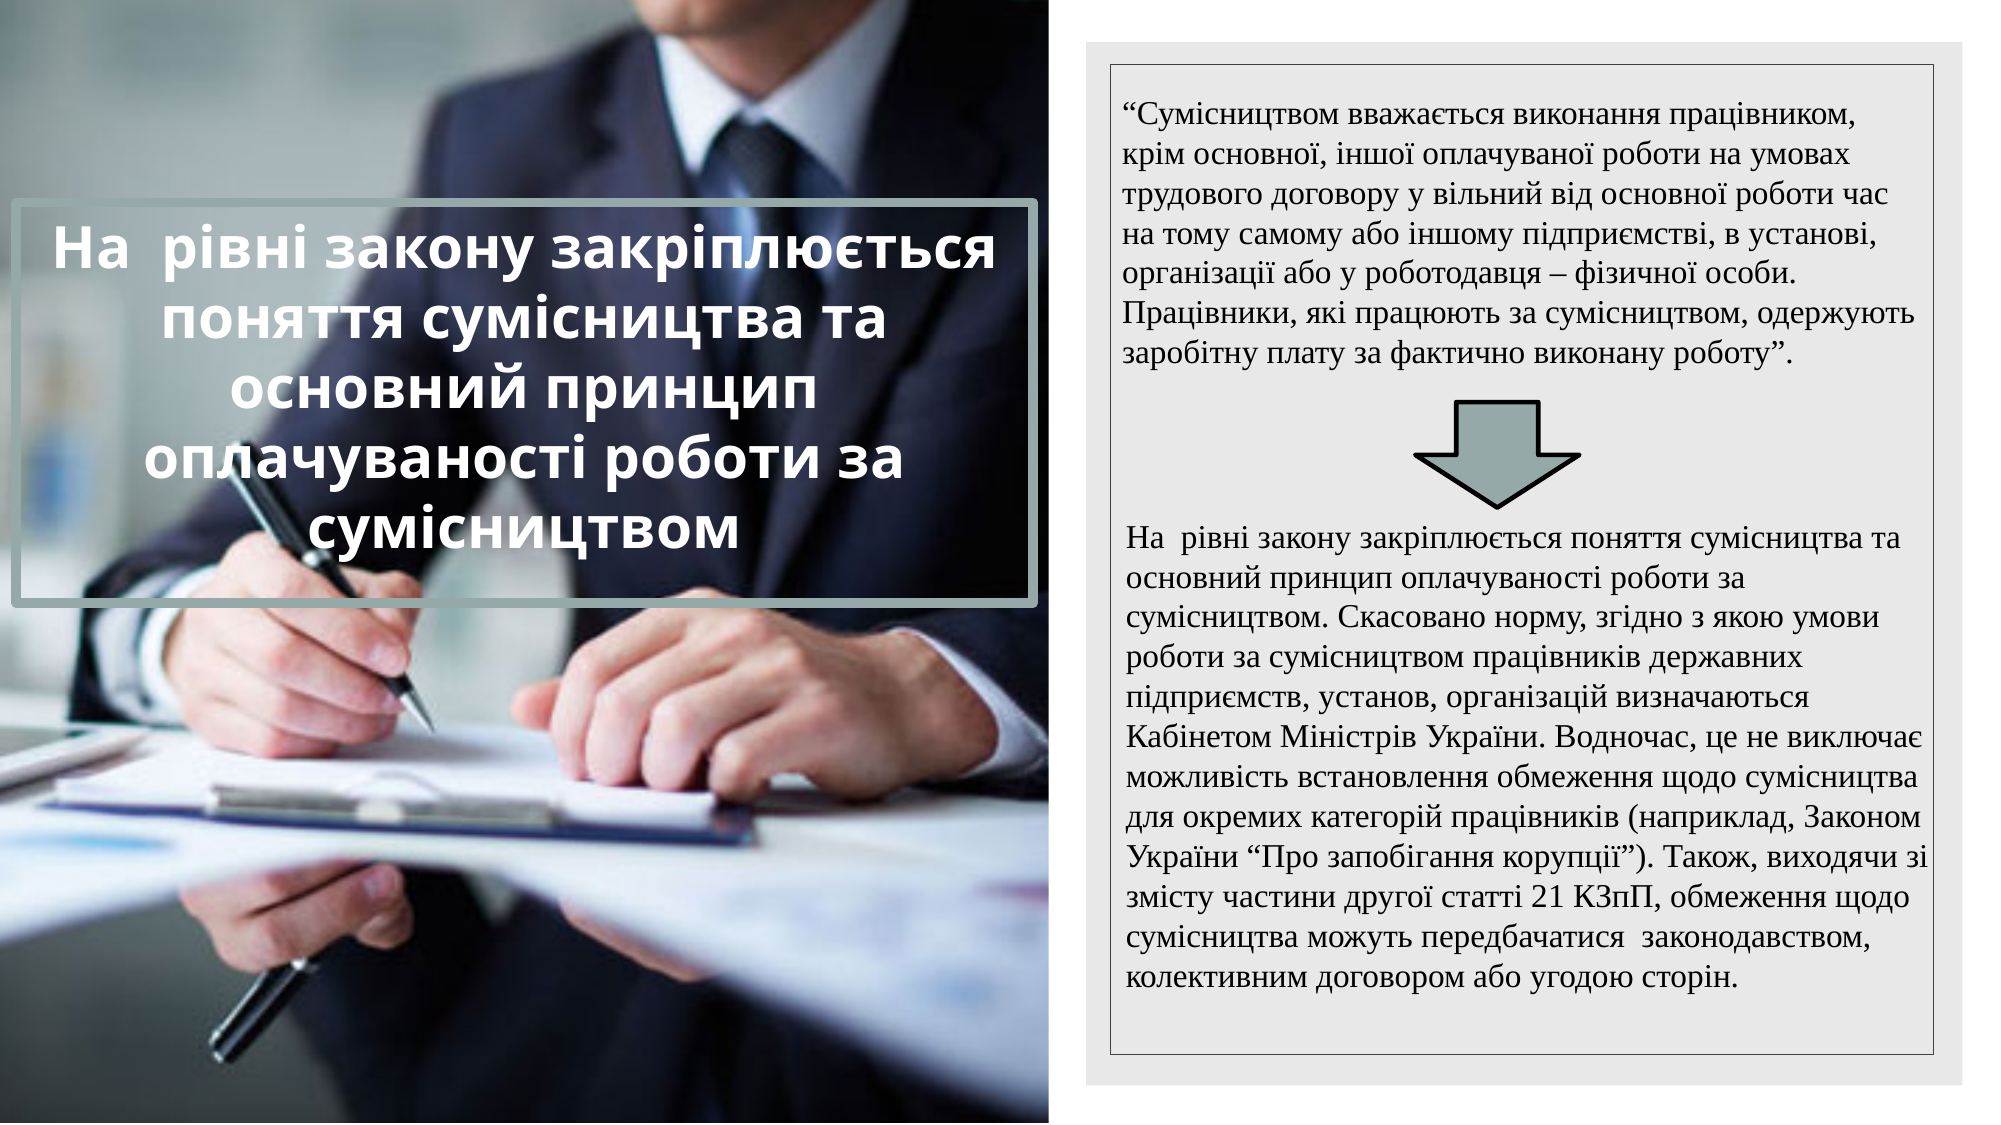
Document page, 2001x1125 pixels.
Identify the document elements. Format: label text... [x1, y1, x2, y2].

text_box [1085, 41, 1963, 1086]
text_box [1109, 64, 1935, 507]
text_box “Сумісництвом вважається виконання працівником, крім основної, іншої оплачуваної роботи на умовах трудового договору у вільний від основної роботи час на тому самому або іншому підприємстві, в установі, організації або у роботодавця – фізичної особи. Працівники, які працюють за сумісництвом, одержують заробітну плату за фактично виконану роботу”. [1107, 83, 1934, 423]
text_box [1055, 0, 2000, 1125]
text_box На рівні закону закріплюється поняття сумісництва та основний принцип оплачуваності роботи за сумісництвом. Скасовано норму, згідно з якою умови роботи за сумісництвом працівників державних підприємств, установ, організацій визначаються Кабінетом Міністрів України. Водночас, це не виключає можливість встановлення обмеження щодо сумісництва для окремих категорій працівників (наприклад, Законом України “Про запобігання корупції”). Також, виходячи зі змісту частини другої статті 21 КЗпП, обмеження щодо сумісництва можуть передбачатися законодавством, колективним договором або угодою сторін. [1110, 507, 1958, 1042]
picture [0, 0, 1049, 1123]
text_box [1414, 401, 1581, 509]
text_box [1109, 423, 1935, 1056]
